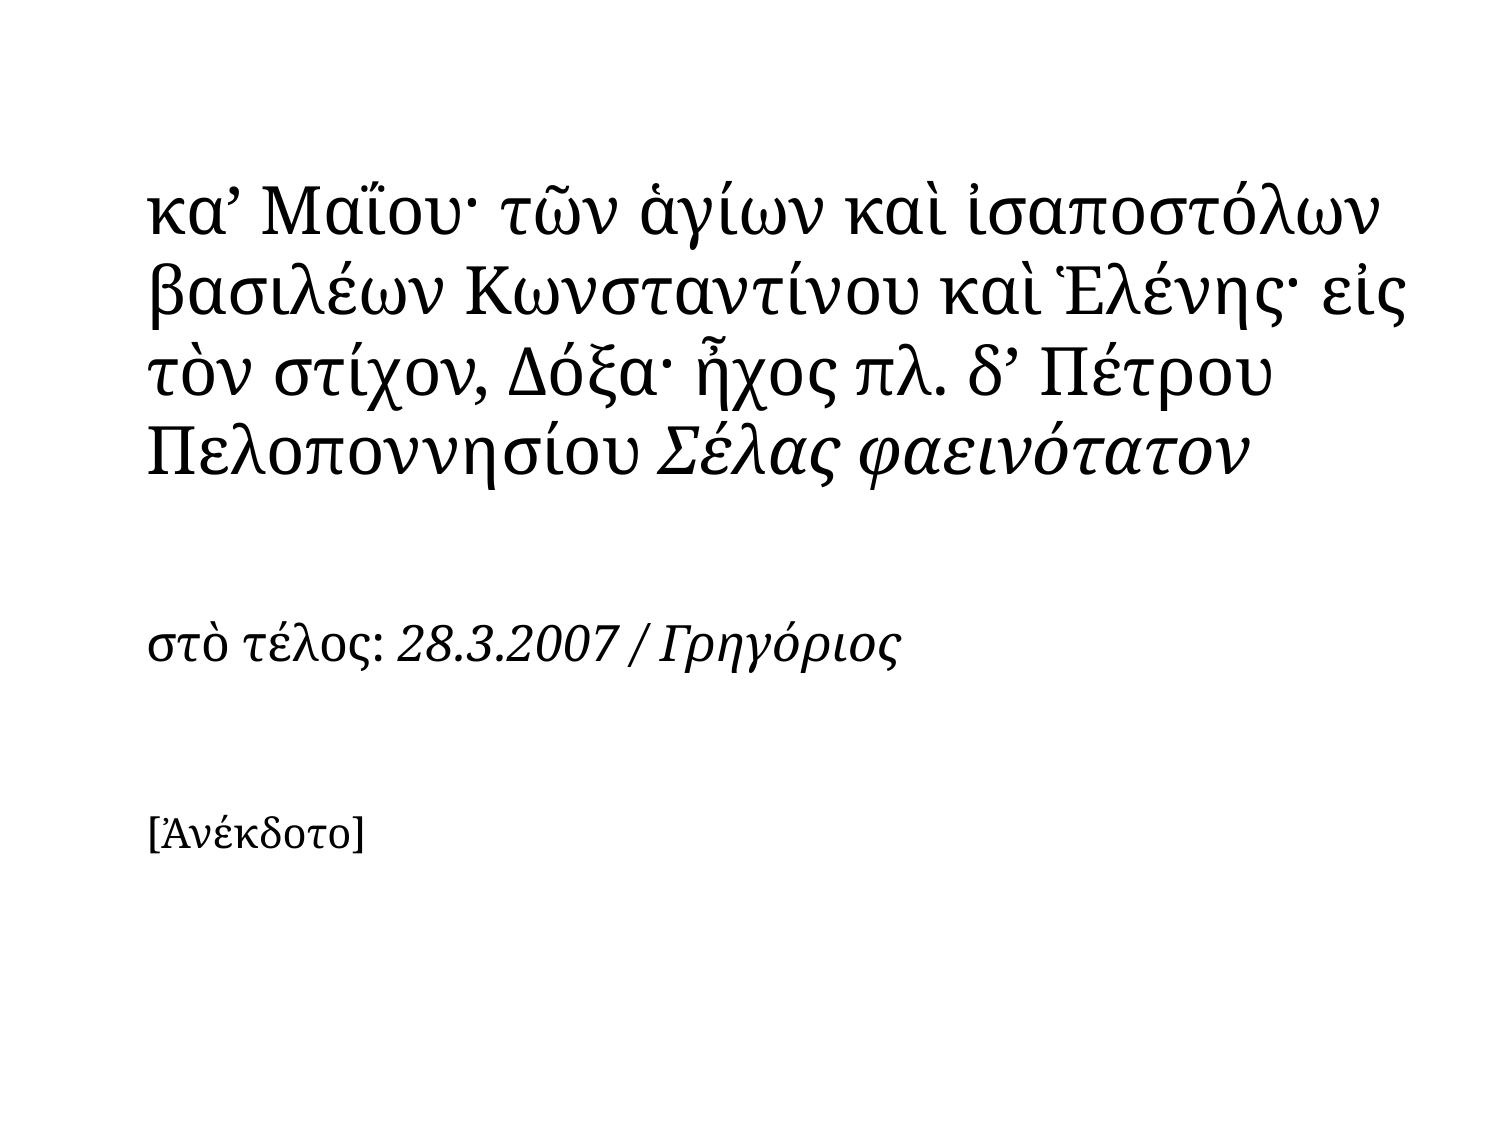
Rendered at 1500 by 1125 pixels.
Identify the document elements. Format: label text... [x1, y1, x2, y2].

list κα’ Μαΐου· τῶν ἁγίων καὶ ἰσαποστόλων βασιλέων Κωνσταντίνου καὶ Ἑλένης· εἰς τὸν στίχον, Δόξα· ἦχος πλ. δ’ Πέτρου Πελοποννησίου Σέλας φαεινότατον στὸ τέλος: 28.3.2007 / Γρηγόριος [Ἀνέκδοτο] [75, 160, 1425, 1005]
